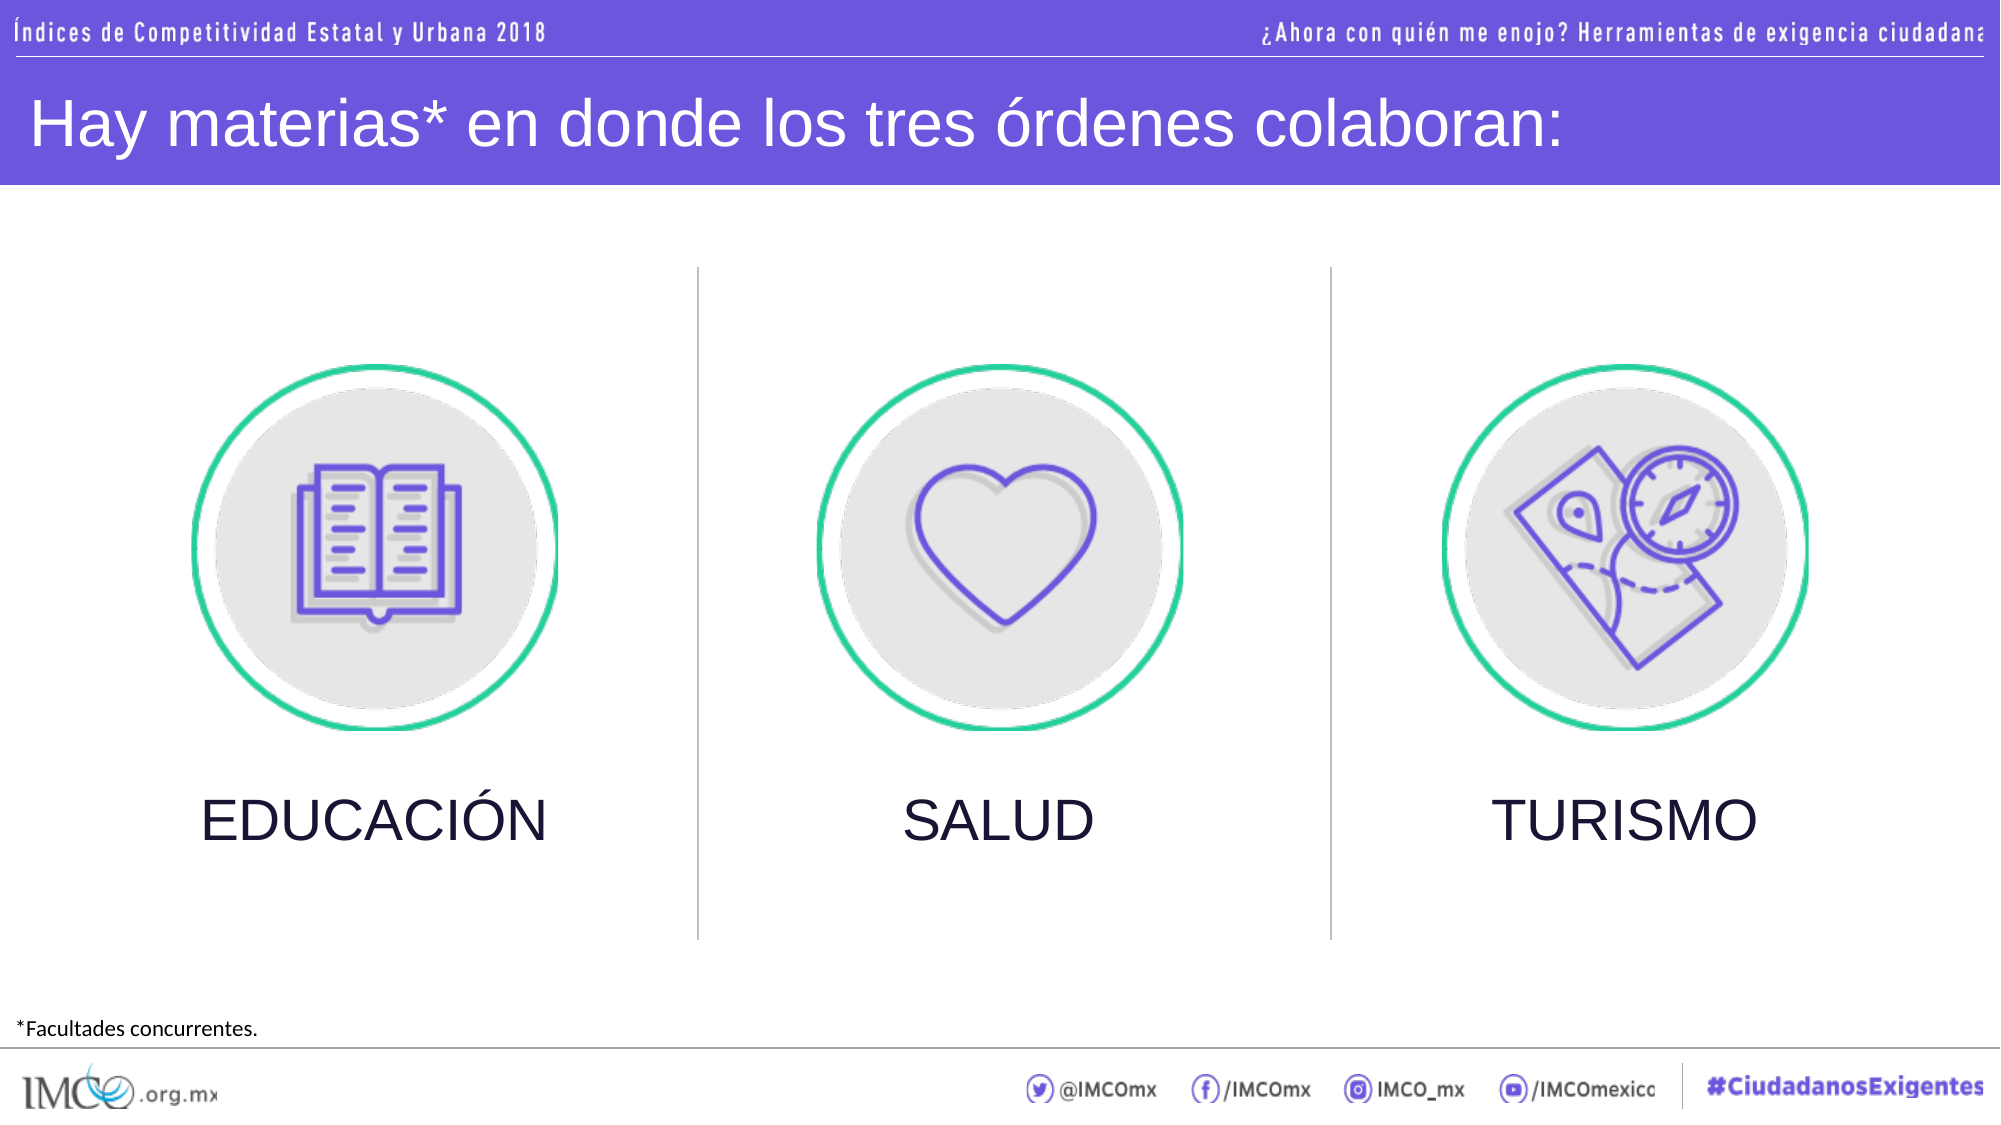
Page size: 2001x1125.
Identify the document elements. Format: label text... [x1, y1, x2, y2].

title Hay materias* en donde los tres órdenes colaboran: [15, 81, 1984, 180]
picture [816, 364, 1184, 731]
text_box SALUD [887, 774, 1112, 859]
text_box TURISMO [1476, 774, 1775, 859]
text_box *Facultades concurrentes. [0, 1003, 1786, 1048]
picture [1441, 364, 1809, 731]
picture [191, 364, 559, 731]
text_box EDUCACIÓN [185, 774, 565, 859]
